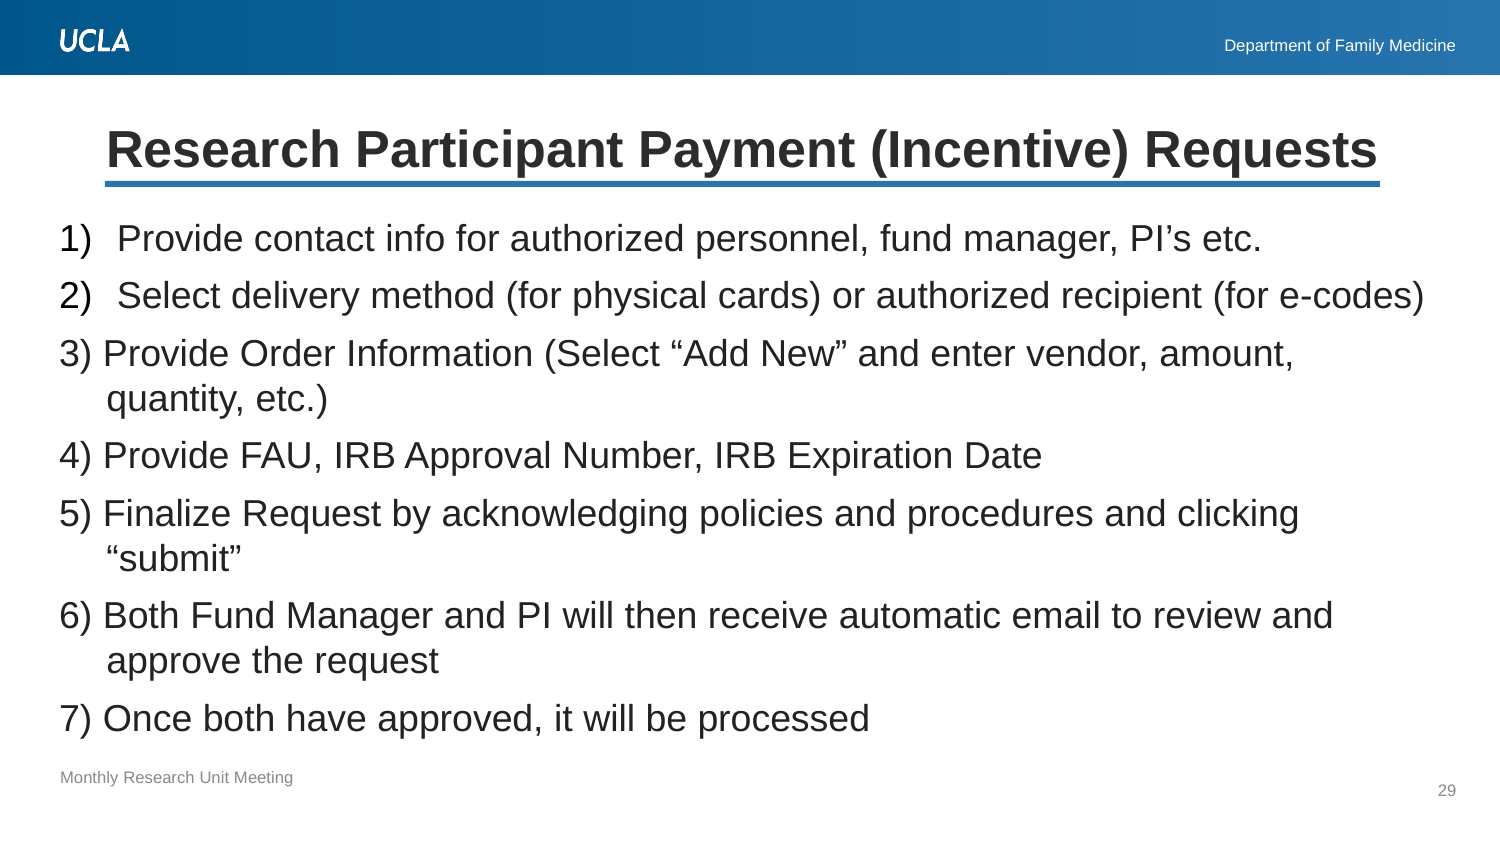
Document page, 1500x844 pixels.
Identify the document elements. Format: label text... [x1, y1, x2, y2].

slide_number 29 [1381, 780, 1457, 840]
title Research Participant Payment (Incentive) Requests [106, 37, 1382, 179]
text_box Provide contact info for authorized personnel, fund manager, PI’s etc. Select delivery method (for physical cards) or authorized recipient (for e-codes) 3) Provide Order Information (Select “Add New” and enter vendor, amount, quantity, etc.) 4) Provide FAU, IRB Approval Number, IRB Expiration Date 5) Finalize Request by acknowledging policies and procedures and clicking “submit” 6) Both Fund Manager and PI will then receive automatic email to review and approve the request 7) Once both have approved, it will be processed [44, 206, 1444, 747]
picture [60, 28, 130, 52]
